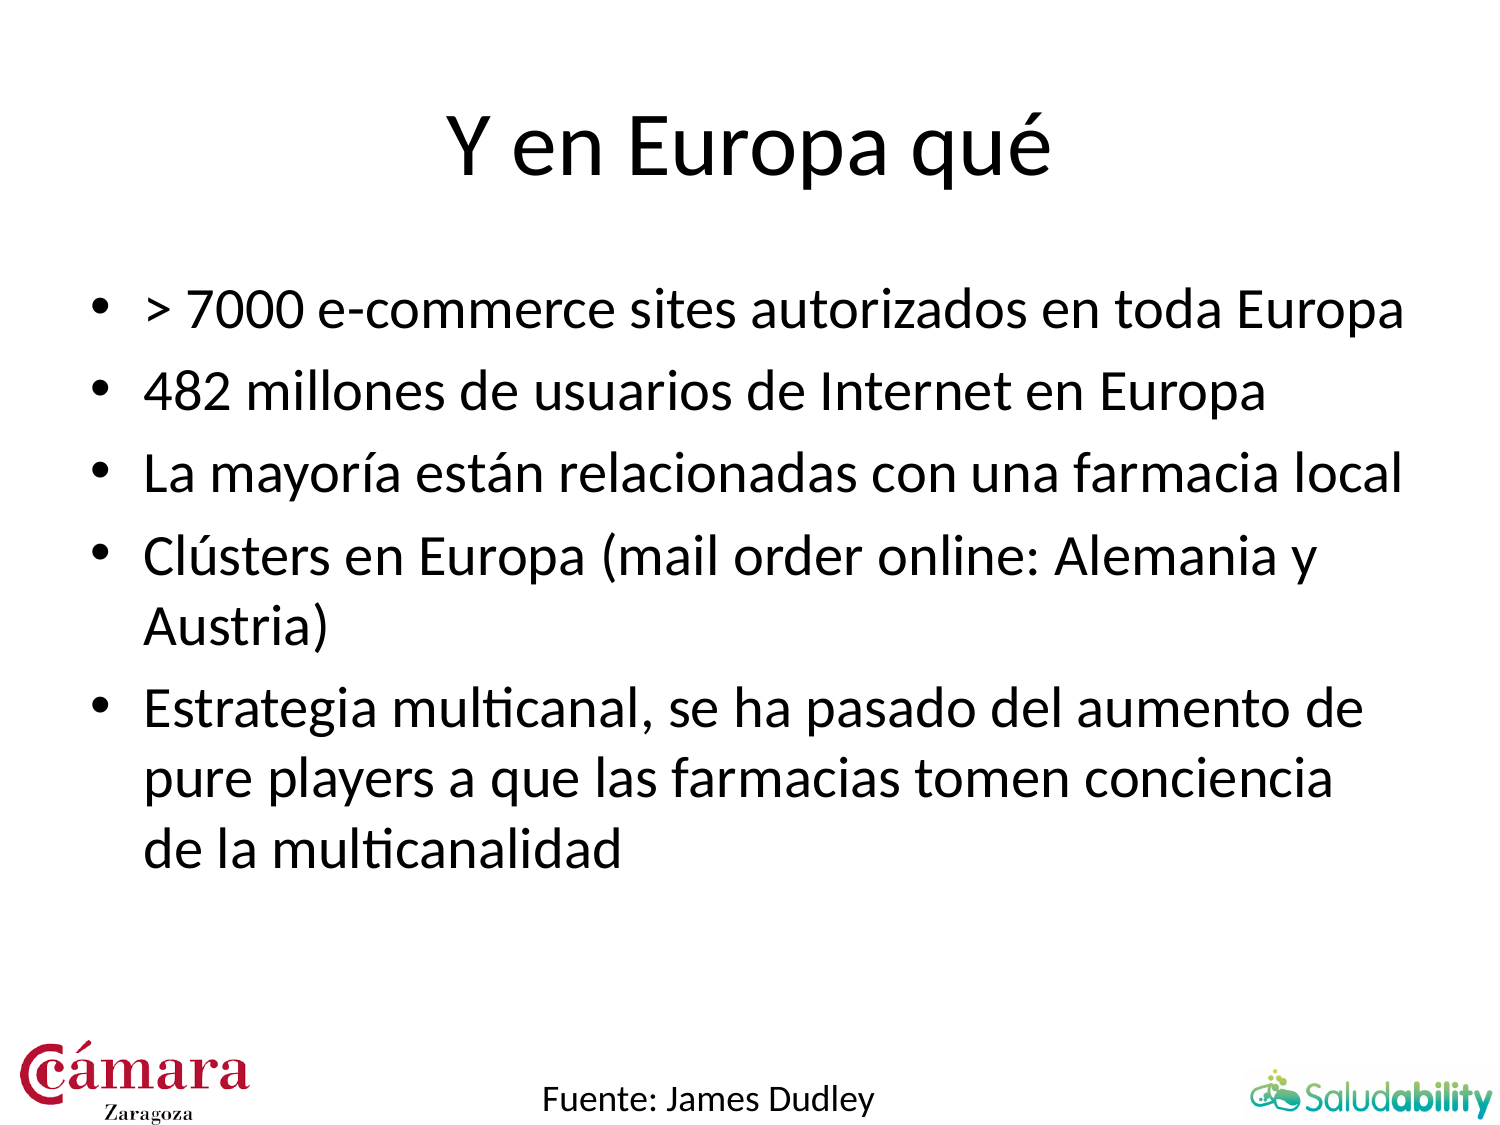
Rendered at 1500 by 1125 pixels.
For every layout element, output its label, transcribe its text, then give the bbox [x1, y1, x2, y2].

title Y en Europa qué [75, 45, 1425, 233]
picture [20, 1040, 251, 1125]
text_box Fuente: James Dudley [527, 1066, 890, 1125]
picture [1245, 1068, 1500, 1120]
list > 7000 e-commerce sites autorizados en toda Europa 482 millones de usuarios de Internet en Europa La mayoría están relacionadas con una farmacia local Clústers en Europa (mail order online: Alemania y Austria) Estrategia multicanal, se ha pasado del aumento de pure players a que las farmacias tomen conciencia de la multicanalidad [75, 262, 1425, 1005]
